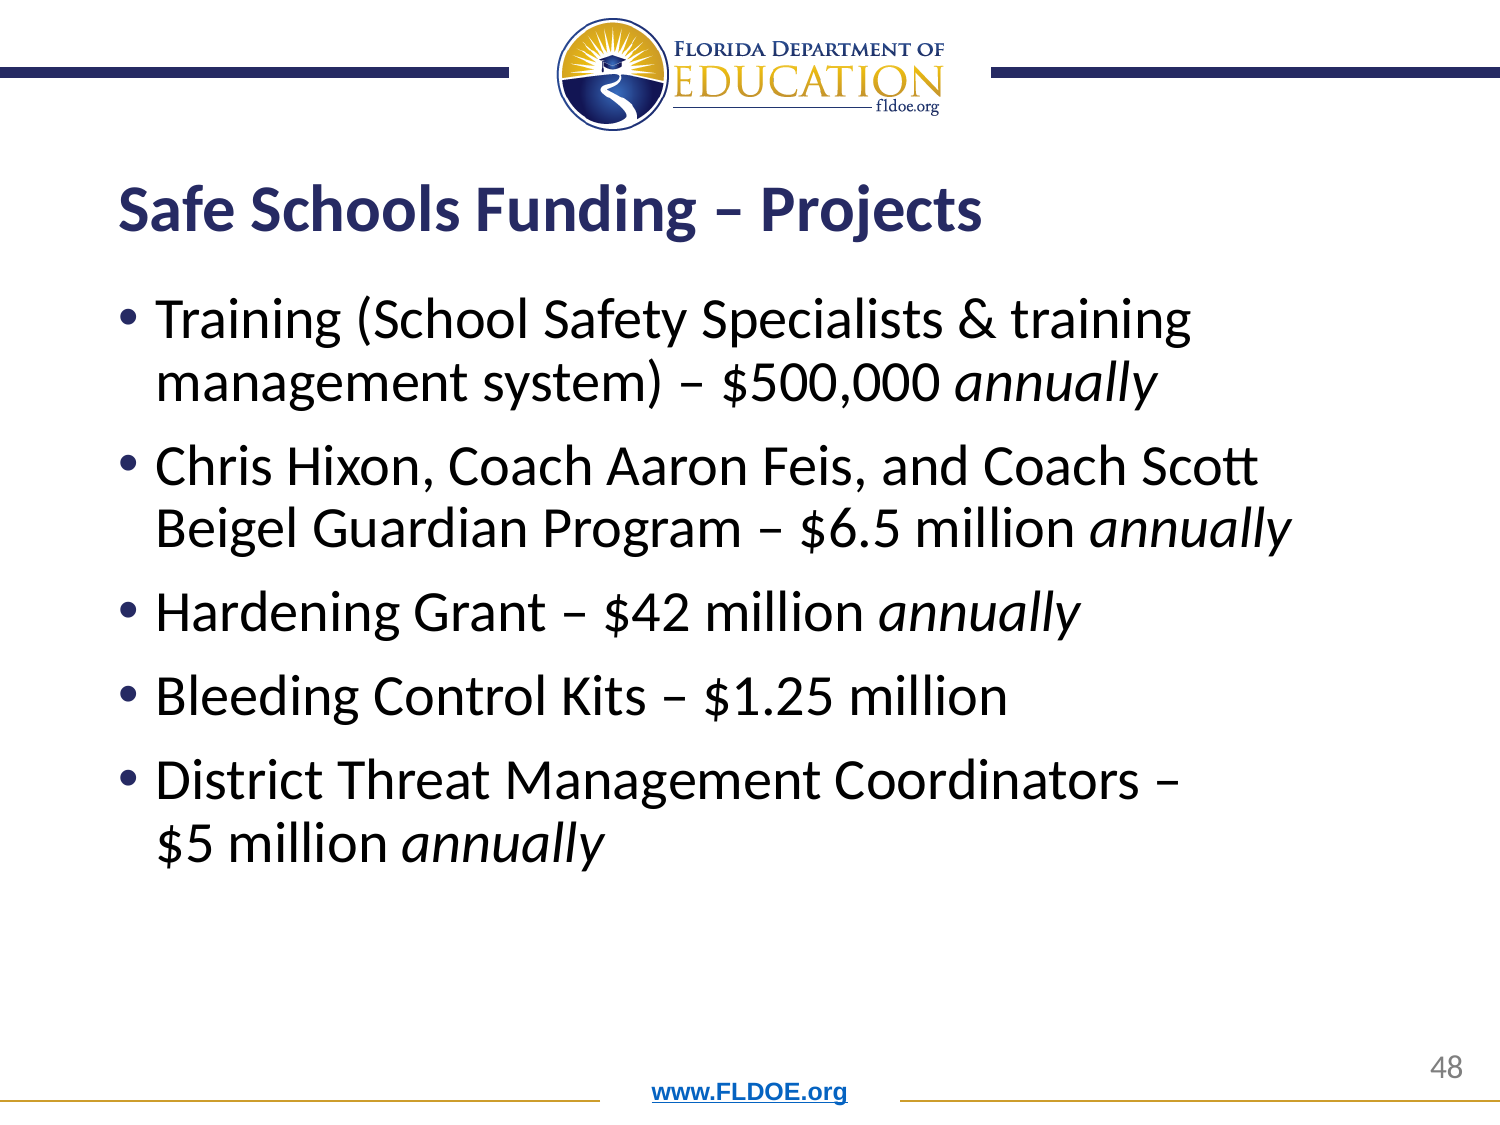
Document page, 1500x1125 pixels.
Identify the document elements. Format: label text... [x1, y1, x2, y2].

list Training (School Safety Specialists & training management system) – $500,000 annually Chris Hixon, Coach Aaron Feis, and Coach Scott Beigel Guardian Program – $6.5 million annually Hardening Grant – $42 million annually Bleeding Control Kits – $1.25 million District Threat Management Coordinators – $5 million annually [103, 280, 1397, 995]
picture [538, 3, 962, 145]
title Safe Schools Funding – Projects [103, 158, 1397, 254]
